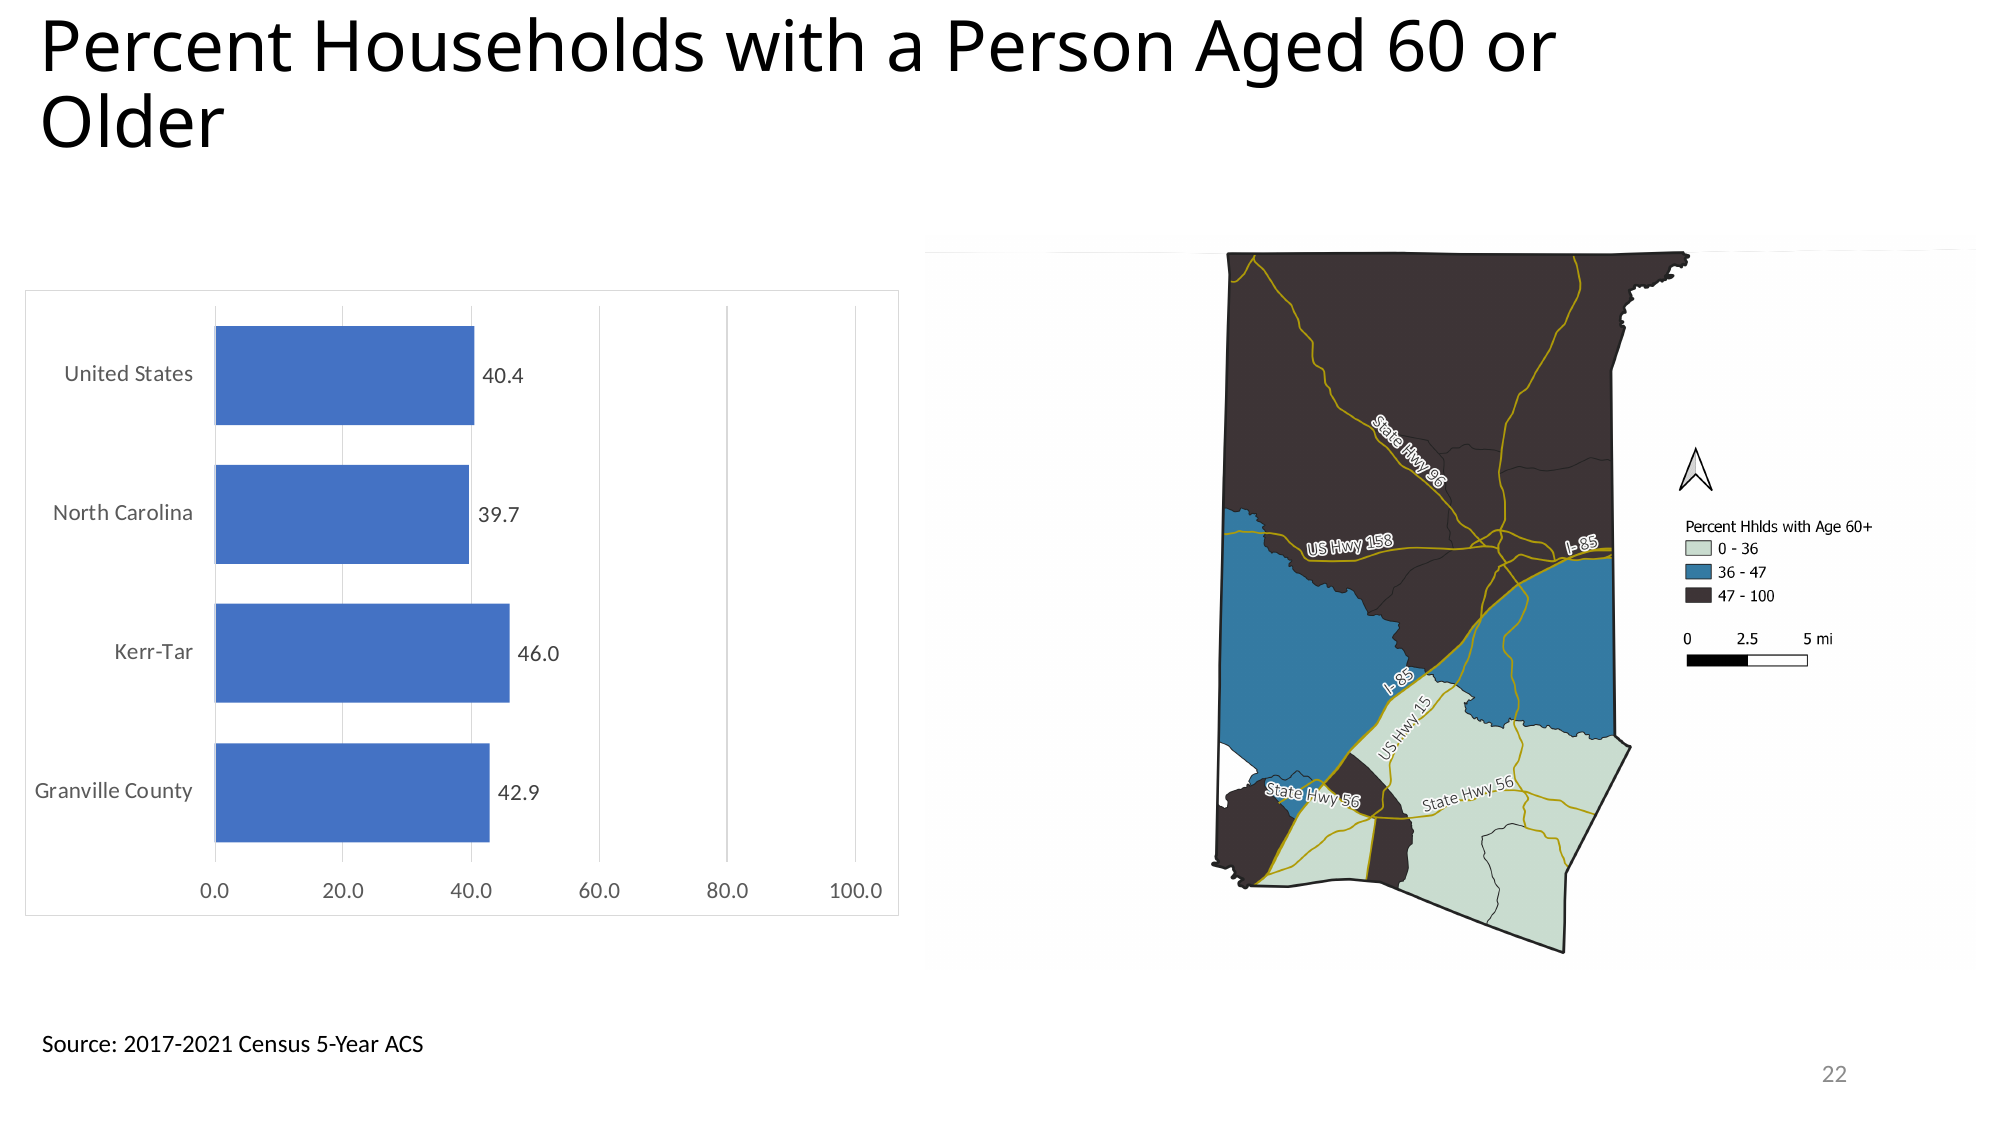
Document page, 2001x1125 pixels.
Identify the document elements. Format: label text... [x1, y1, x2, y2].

text_box Source: 2017-2021 Census 5-Year ACS [27, 1020, 440, 1065]
picture [24, 288, 899, 916]
slide_number 22 [1412, 1042, 1863, 1103]
title Percent Households with a Person Aged 60 or Older [24, 5, 1737, 169]
picture [925, 235, 1976, 970]
